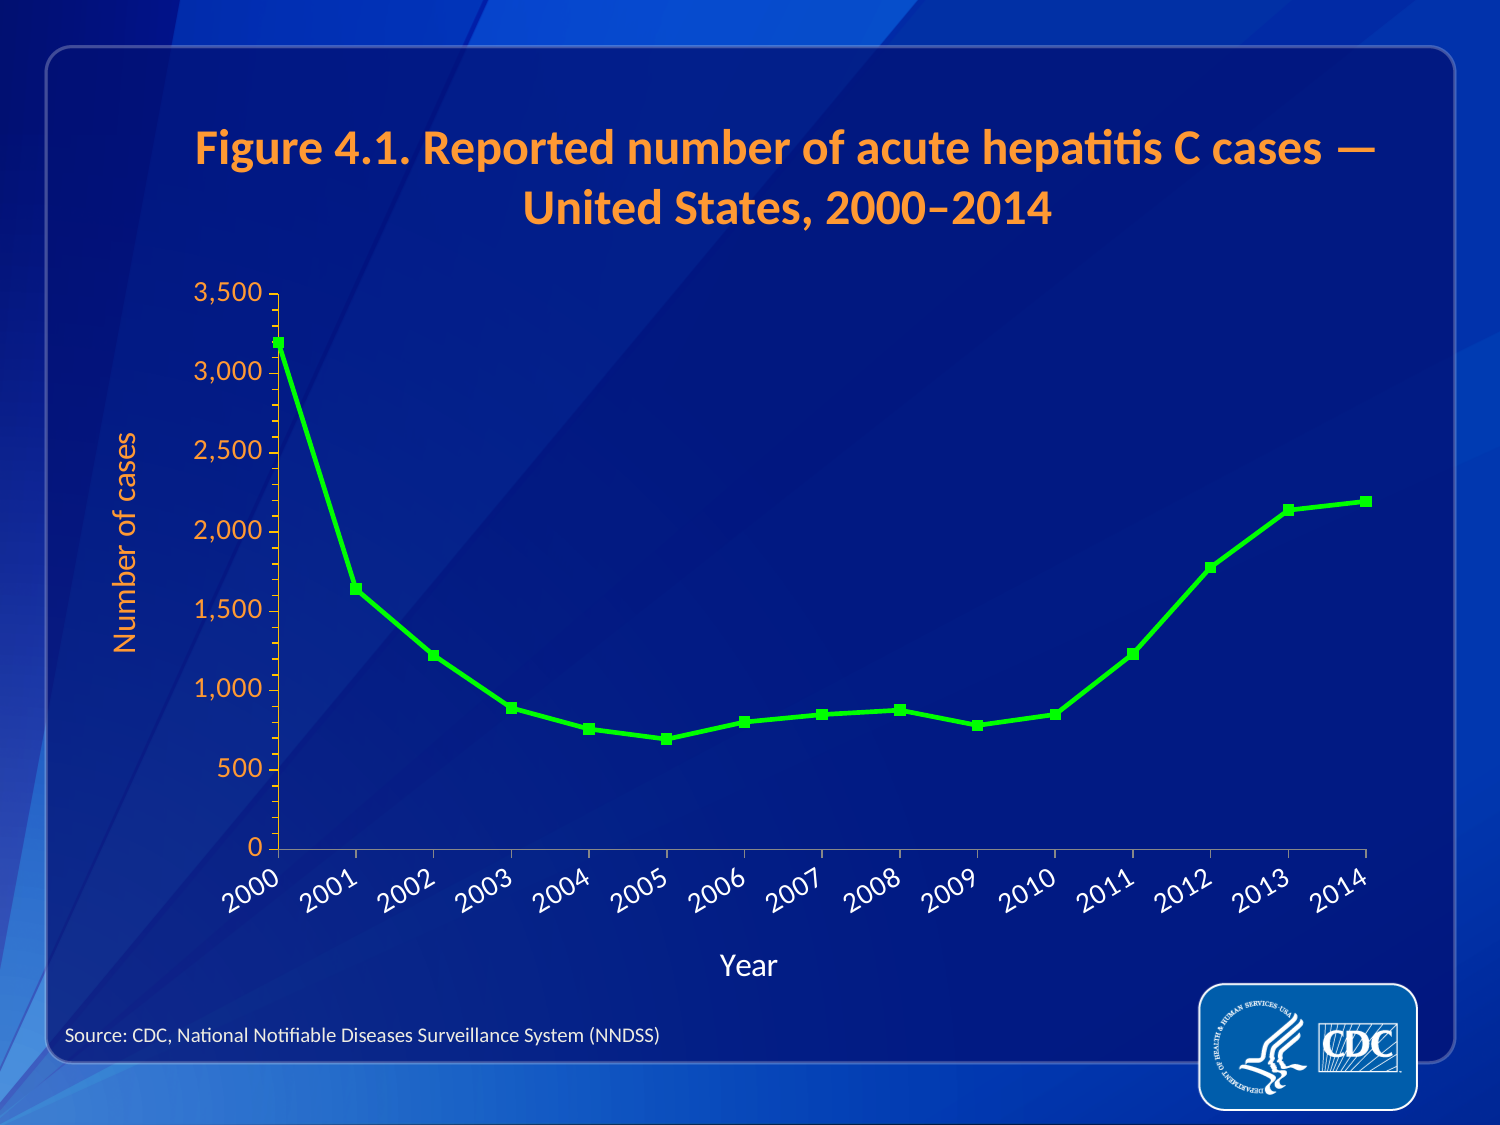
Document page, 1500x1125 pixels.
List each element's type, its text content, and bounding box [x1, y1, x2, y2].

text_box Source: CDC, National Notifiable Diseases Surveillance System (NNDSS) [50, 1014, 1225, 1055]
picture [0, 0, 1500, 1125]
chart [87, 264, 1401, 1015]
title Figure 4.1. Reported number of acute hepatitis C cases — United States, 2000–2014 [112, 87, 1463, 263]
